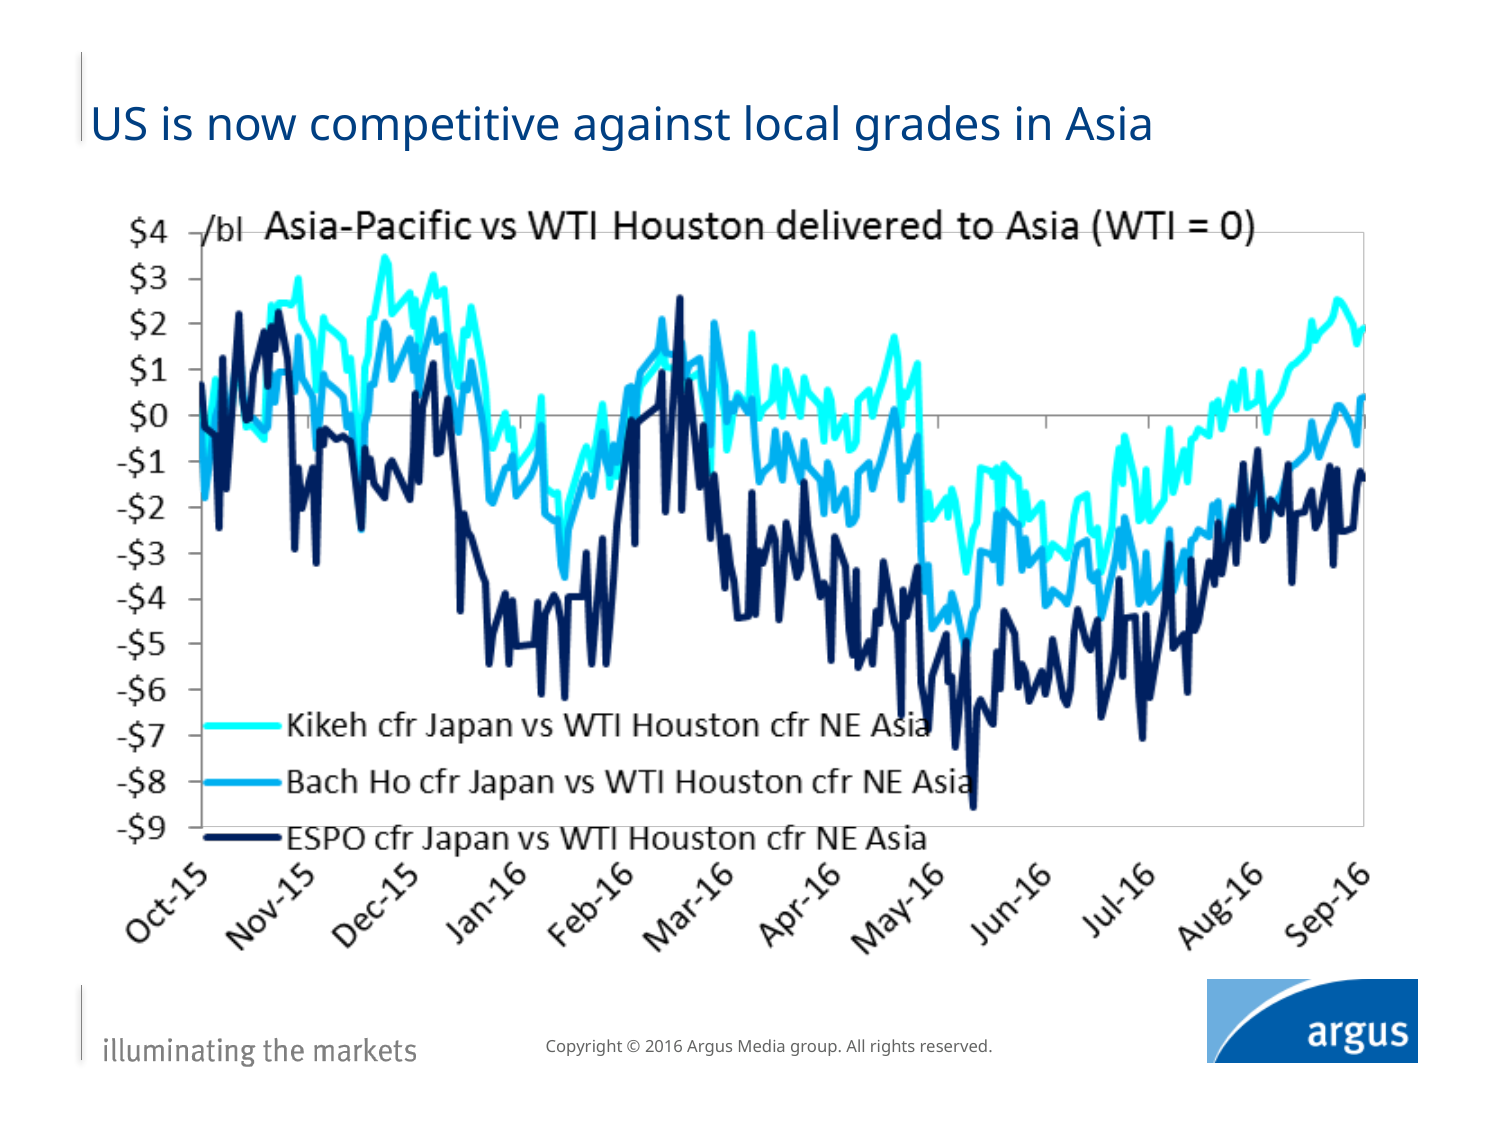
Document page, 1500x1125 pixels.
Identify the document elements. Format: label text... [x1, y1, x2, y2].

picture [88, 192, 1438, 988]
title US is now competitive against local grades in Asia [89, 50, 1500, 150]
footer Copyright © 2016 Argus Media group. All rights reserved. [501, 1017, 1038, 1078]
picture [87, 1022, 431, 1080]
